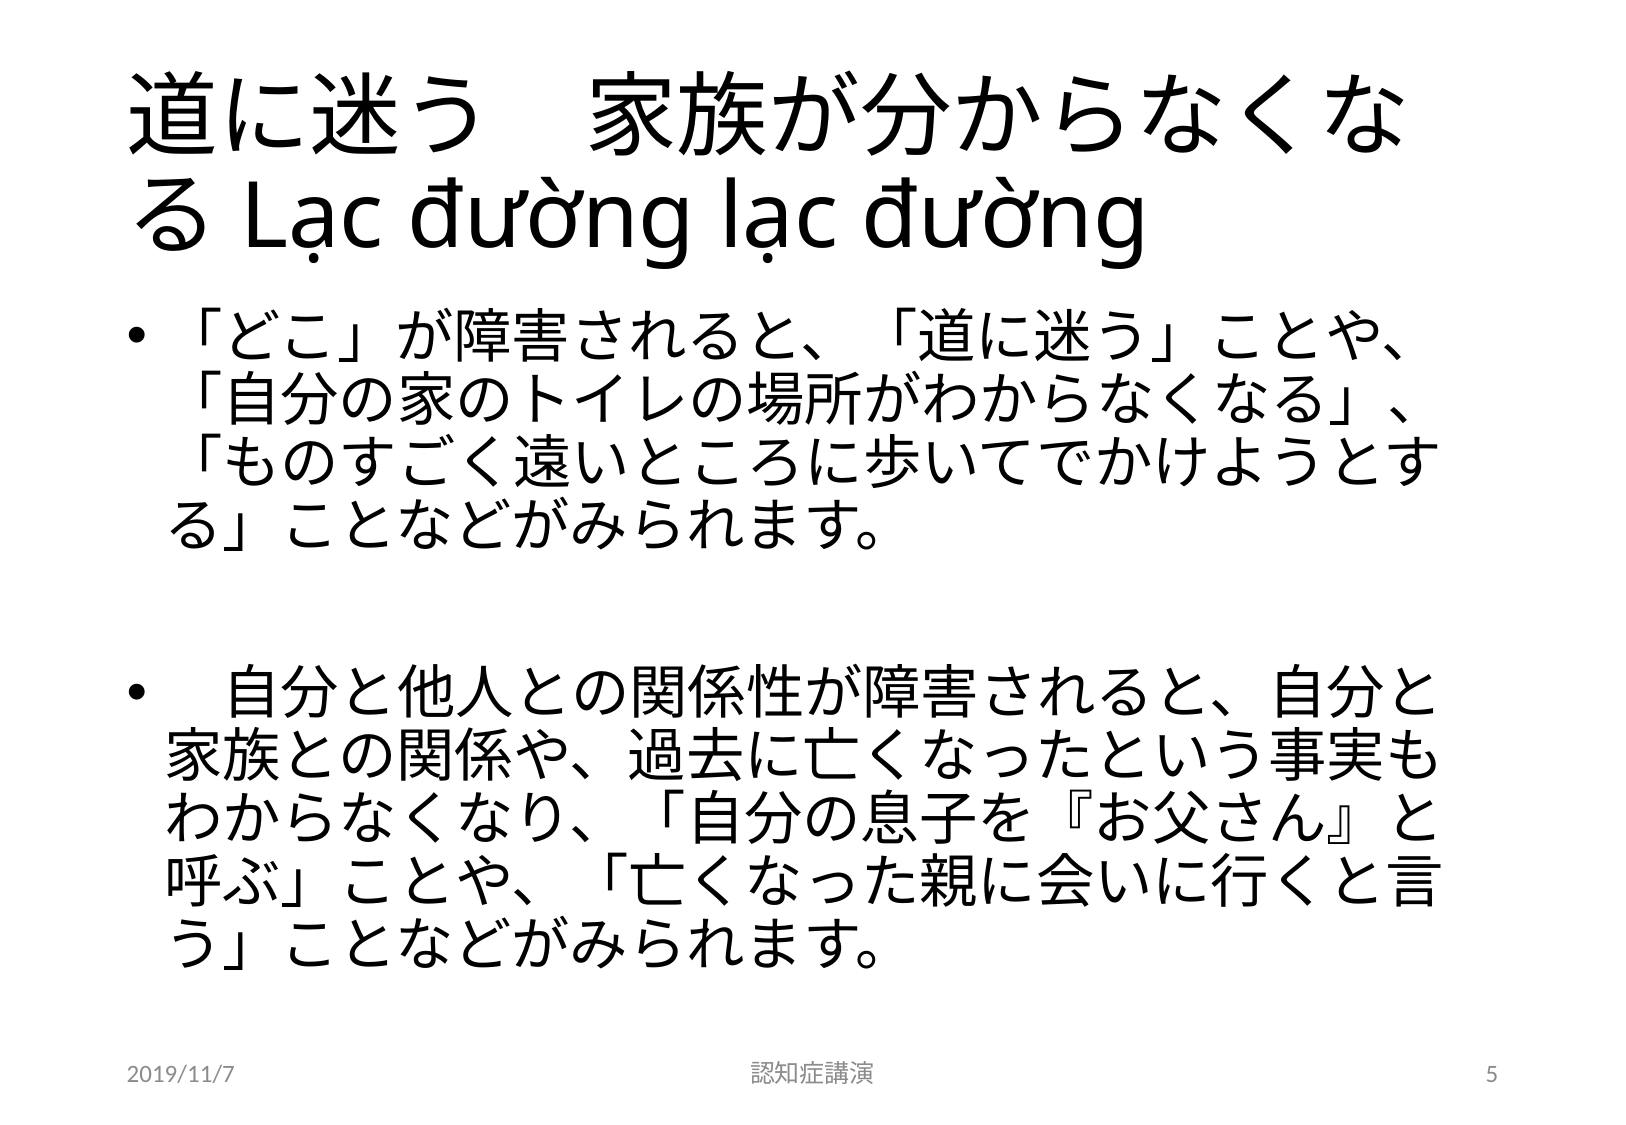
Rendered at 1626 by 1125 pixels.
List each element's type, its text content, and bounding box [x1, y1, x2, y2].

title 道に迷う 家族が分からなくなるLạc đường lạc đường [111, 59, 1514, 278]
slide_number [111, 1042, 478, 1103]
list 「どこ」が障害されると、「道に迷う」ことや、「自分の家のトイレの場所がわからなくなる」、「ものすごく遠いところに歩いてでかけようとする」ことなどがみられます。 自分と他人との関係性が障害されると、自分と家族との関係や、過去に亡くなったという事実もわからなくなり、「自分の息子を『お父さん』と呼ぶ」ことや、「亡くなった親に会いに行くと言う」ことなどがみられます。 [111, 299, 1514, 1014]
slide_number 5 [1147, 1042, 1514, 1103]
footer 認知症講演 [538, 1042, 1087, 1103]
